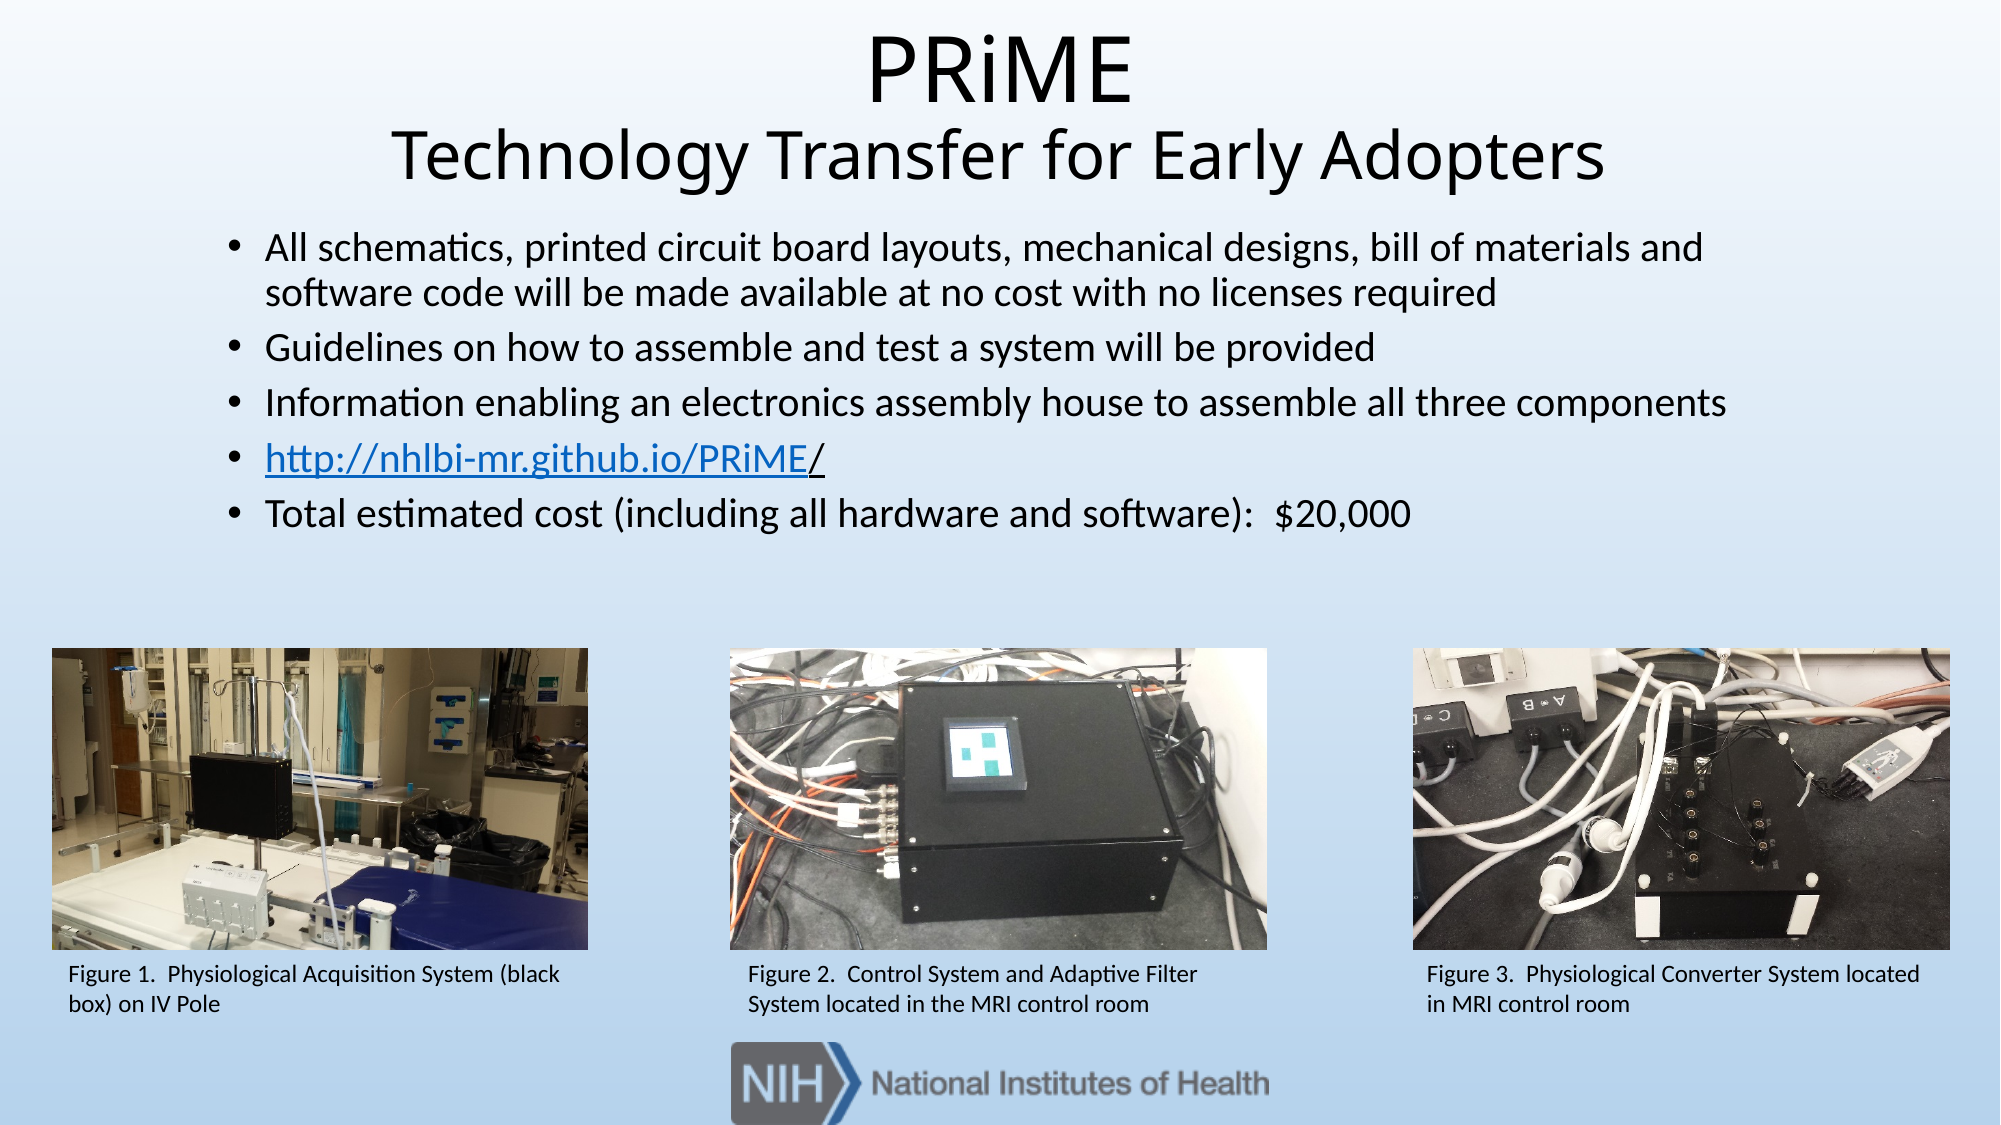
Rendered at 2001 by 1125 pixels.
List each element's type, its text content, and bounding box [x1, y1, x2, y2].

picture [1413, 648, 1950, 950]
list All schematics, printed circuit board layouts, mechanical designs, bill of materials and software code will be made available at no cost with no licenses required Guidelines on how to assemble and test a system will be provided Information enabling an electronics assembly house to assemble all three components http://nhlbi-mr.github.io/PRiME/ Total estimated cost (including all hardware and software): $20,000 [137, 217, 1863, 621]
picture [52, 648, 588, 950]
text_box Figure 2. Control System and Adaptive Filter System located in the MRI control room [733, 949, 1269, 1025]
text_box Figure 3. Physiological Converter System located in MRI control room [1412, 949, 1948, 1025]
title PRiME Technology Transfer for Early Adopters [137, 0, 1863, 217]
text_box Figure 1. Physiological Acquisition System (black box) on IV Pole [53, 949, 589, 1025]
picture [730, 648, 1267, 950]
picture [731, 1042, 1269, 1125]
